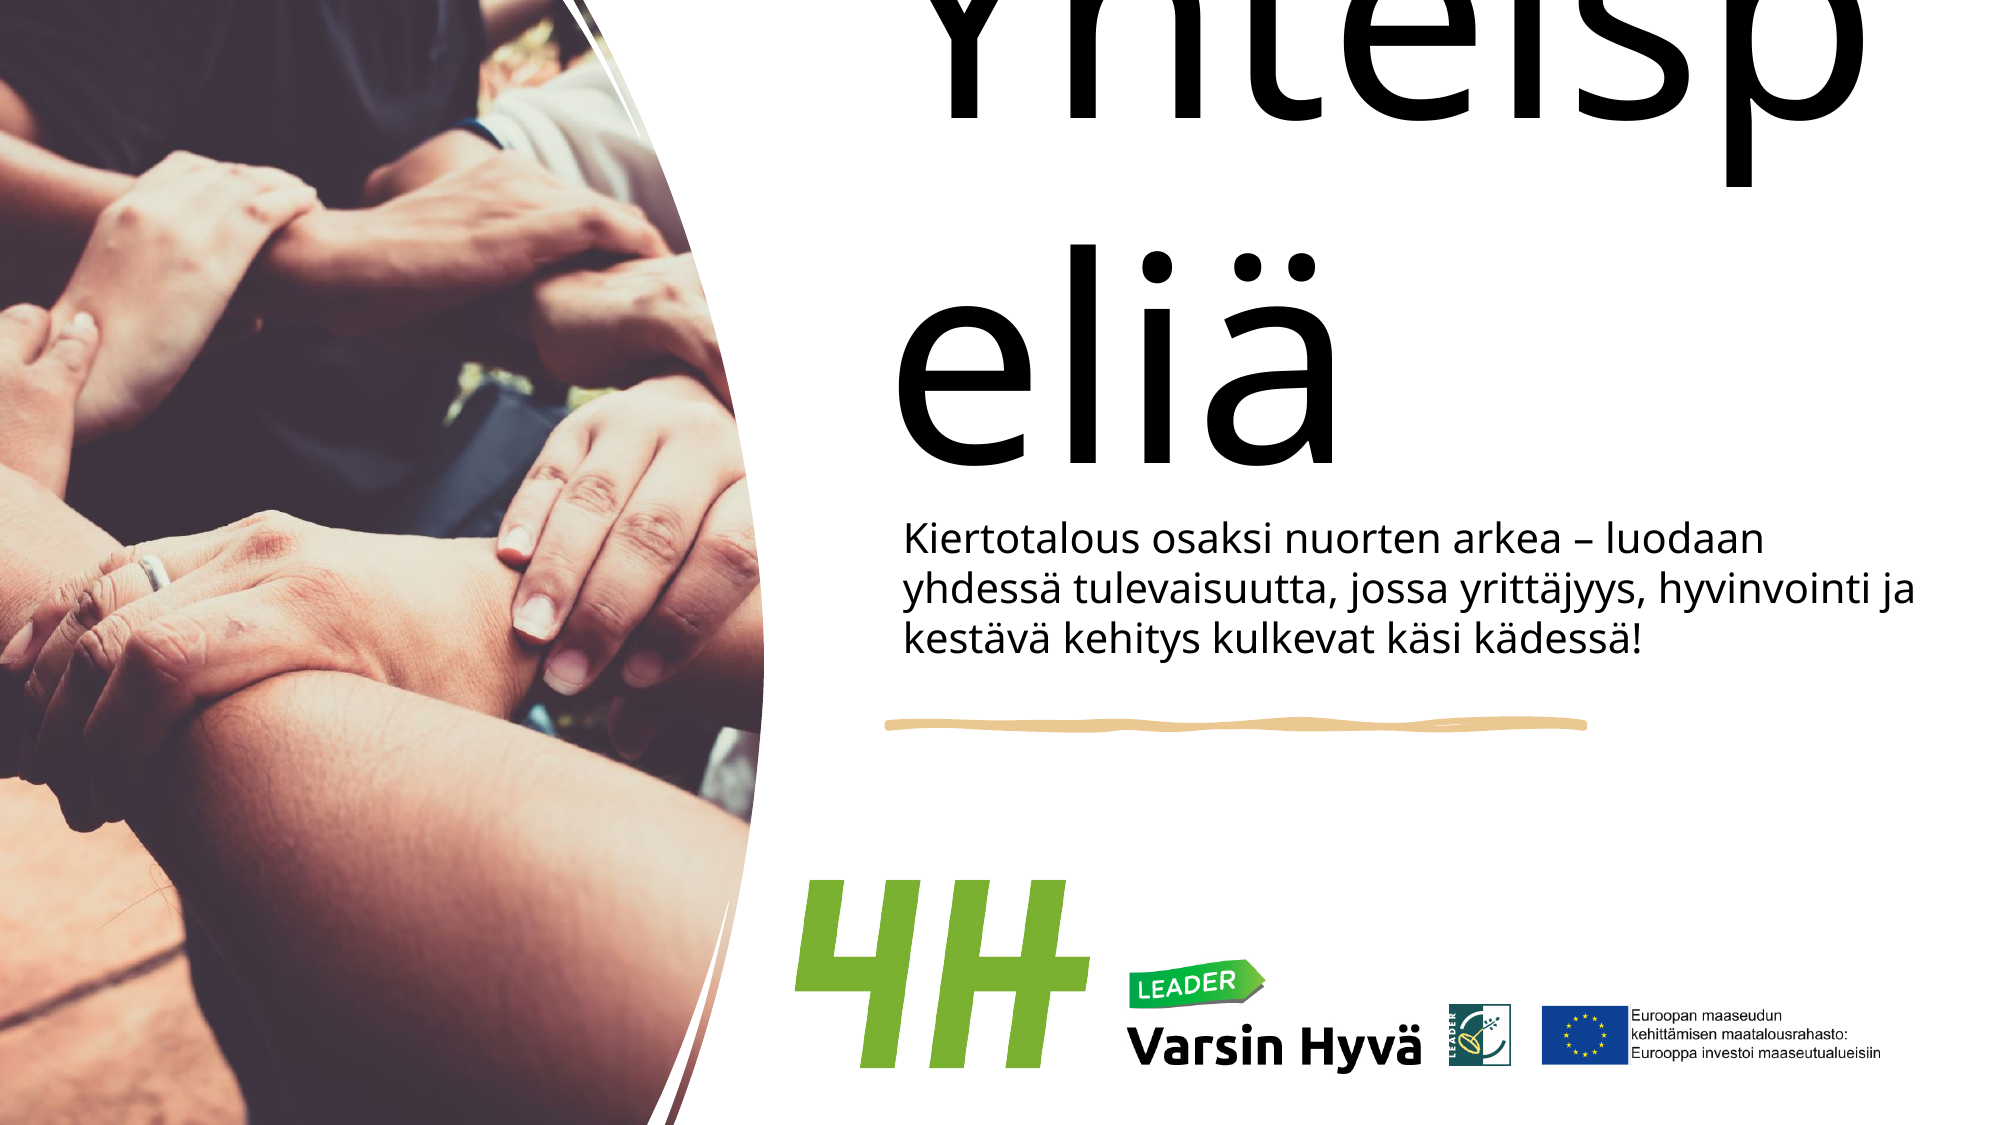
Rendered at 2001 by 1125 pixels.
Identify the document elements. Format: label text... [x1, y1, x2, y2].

title Yhteispeliä [869, 231, 1923, 529]
text_box [764, 0, 2000, 1125]
picture [1449, 1004, 1511, 1066]
picture [0, 0, 1422, 1125]
text_box [886, 718, 1586, 731]
picture [1540, 1004, 1880, 1066]
subtitle Kiertotalous osaksi nuorten arkea – luodaan yhdessä tulevaisuutta, jossa yrittäjyys, hyvinvointi ja kestävä kehitys kulkevat käsi kädessä! [887, 504, 1941, 770]
